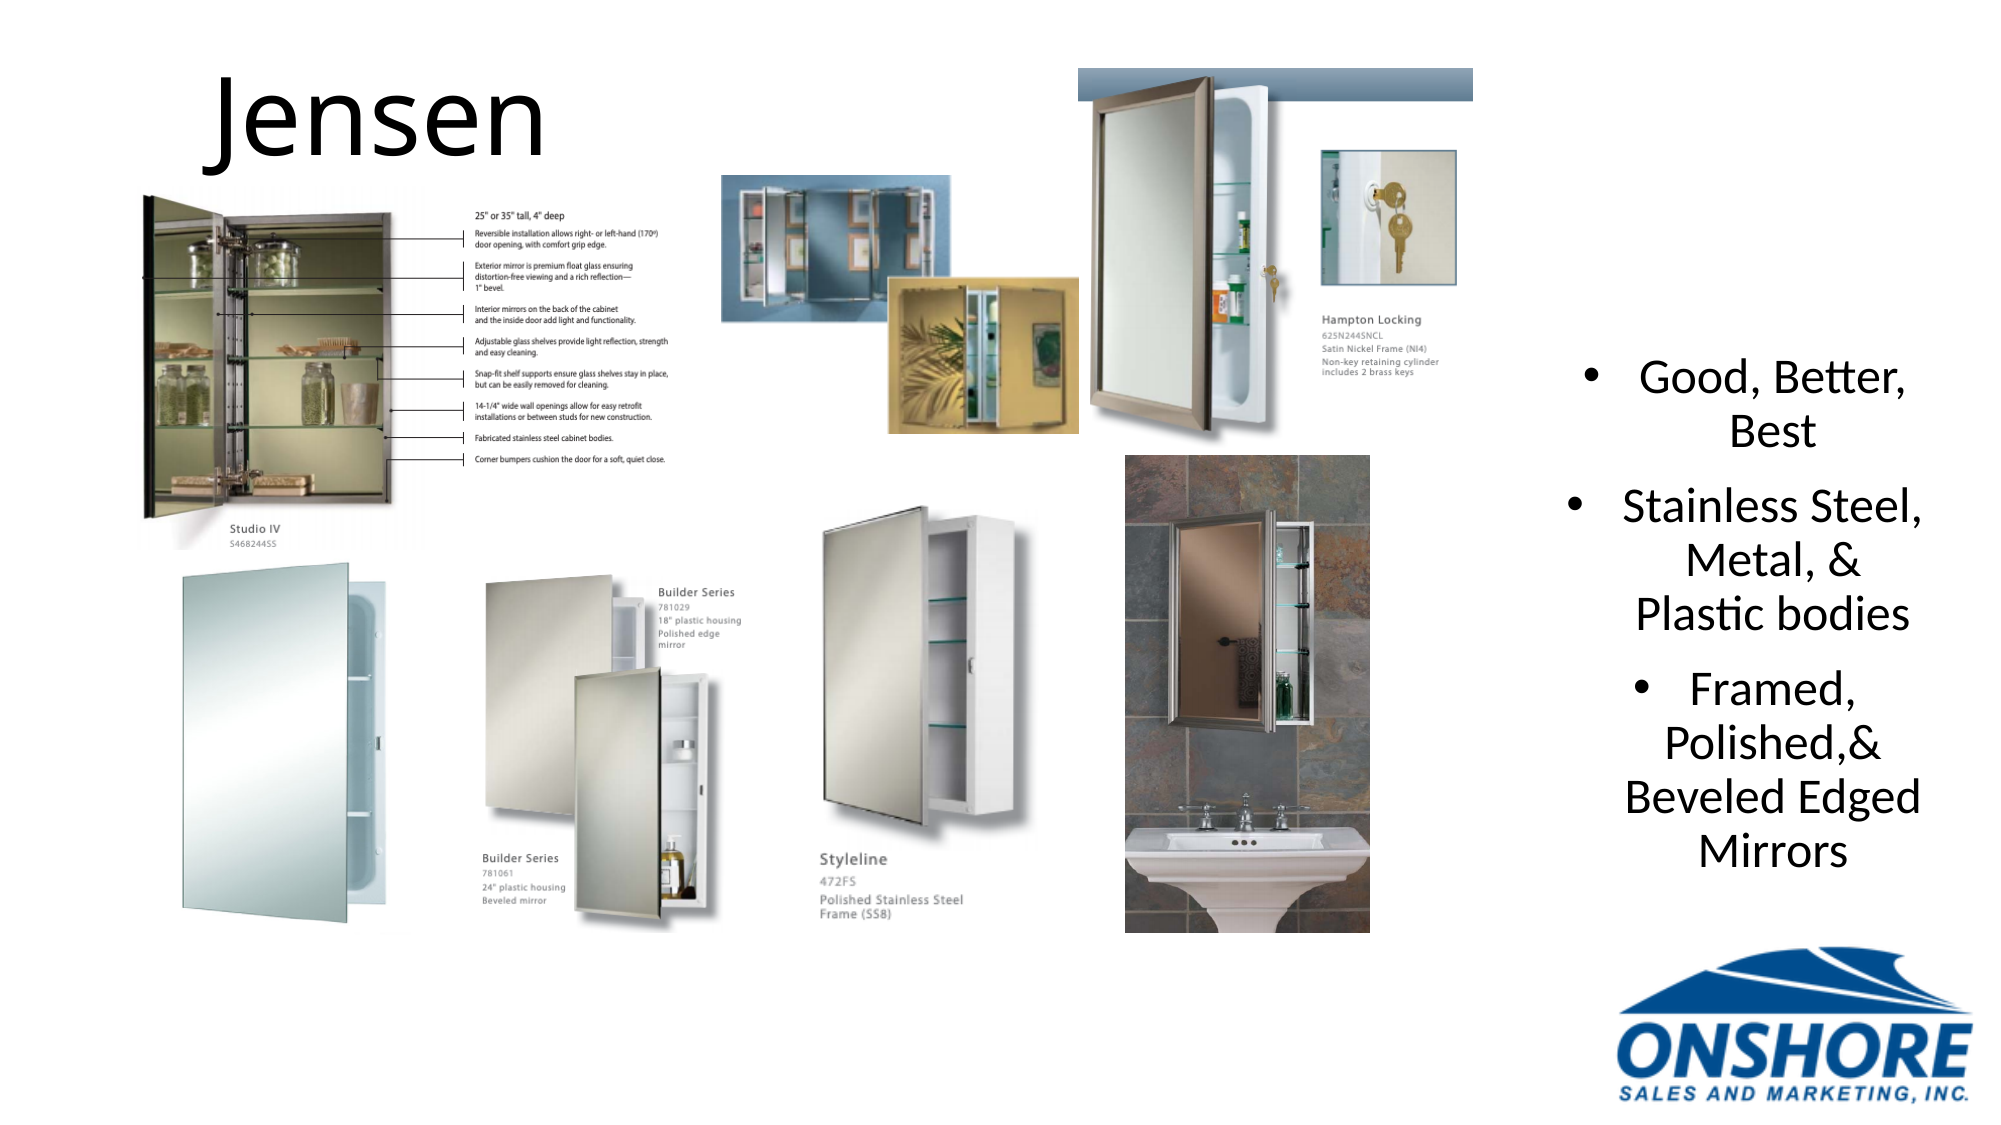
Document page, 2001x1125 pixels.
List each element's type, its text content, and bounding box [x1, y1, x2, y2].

subtitle Good, Better, Best Stainless Steel, Metal, & Plastic bodies Framed, Polished,& Beveled Edged Mirrors [1548, 343, 1942, 1089]
picture [721, 68, 1473, 933]
picture [131, 186, 690, 945]
picture [811, 504, 1039, 927]
title Jensen [62, 53, 699, 187]
picture [477, 570, 750, 933]
picture [1613, 944, 1978, 1107]
